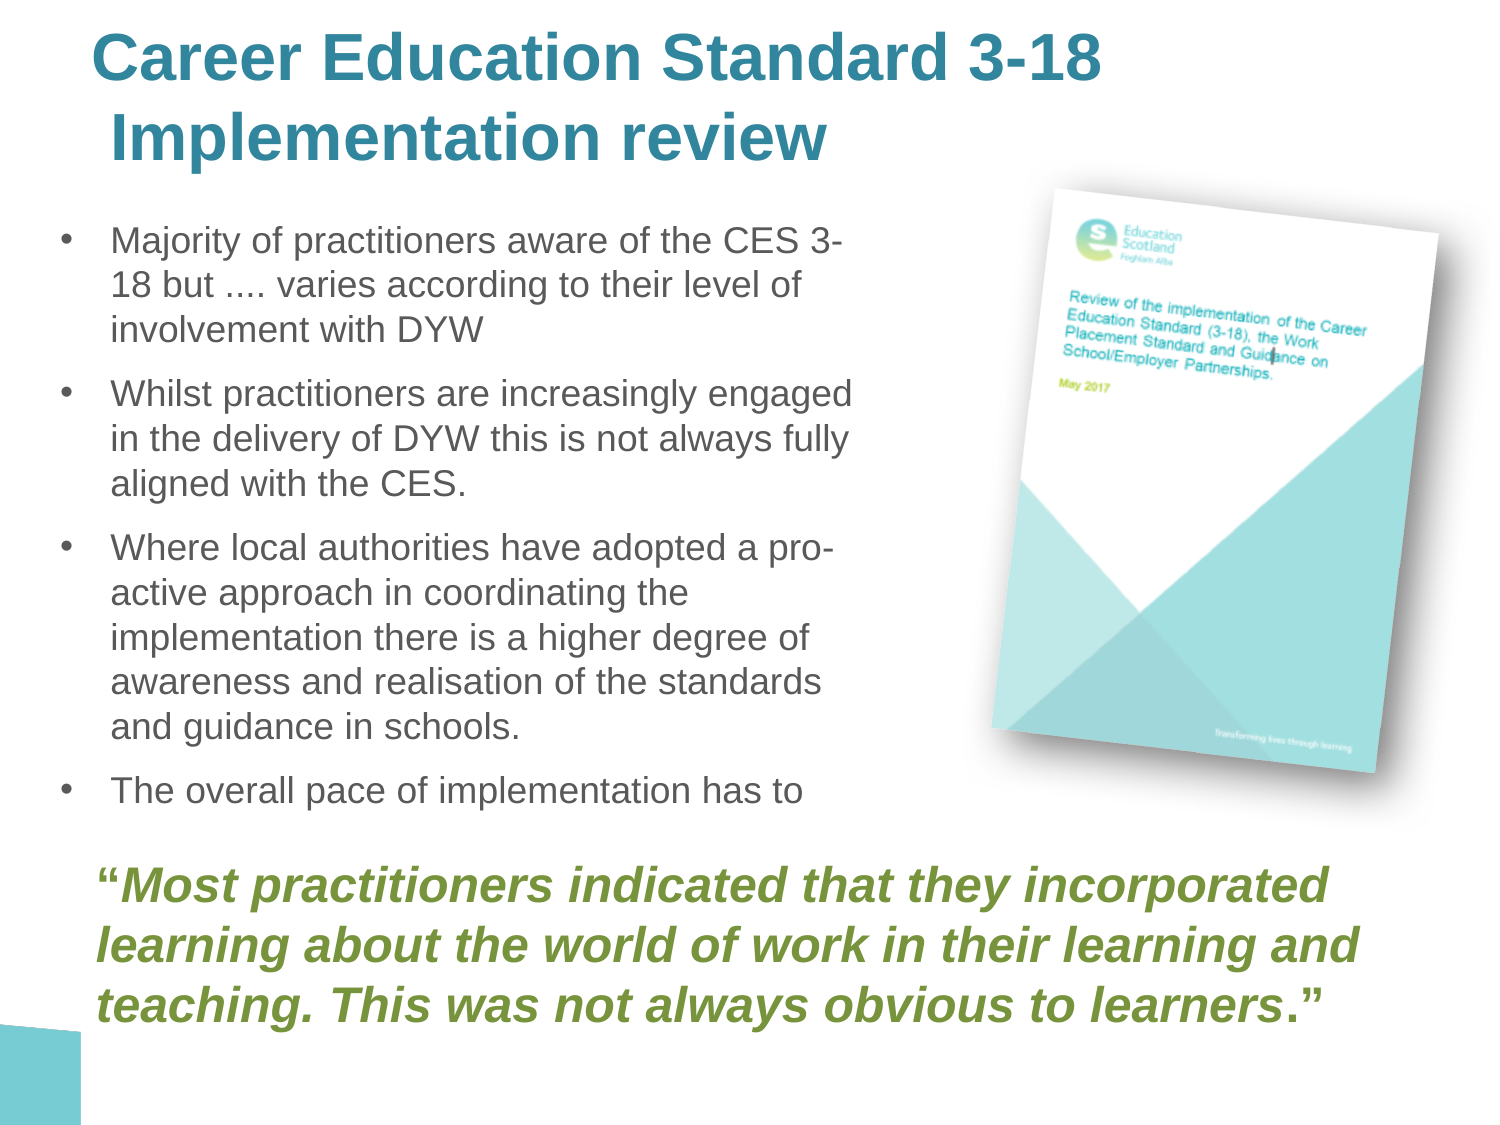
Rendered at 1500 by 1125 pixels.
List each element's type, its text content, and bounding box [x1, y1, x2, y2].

list “Most practitioners indicated that they incorporated learning about the world of work in their learning and teaching. This was not always obvious to learners.” [80, 810, 1500, 1125]
picture [992, 189, 1438, 772]
text_box Majority of practitioners aware of the CES 3-18 but .... varies according to their level of involvement with DYW Whilst practitioners are increasingly engaged in the delivery of DYW this is not always fully aligned with the CES. Where local authorities have adopted a pro-active approach in coordinating the implementation there is a higher degree of awareness and realisation of the standards and guidance in schools. The overall pace of implementation has to increase. [45, 208, 896, 882]
title Career Education Standard 3-18 Implementation review [76, 0, 1427, 188]
